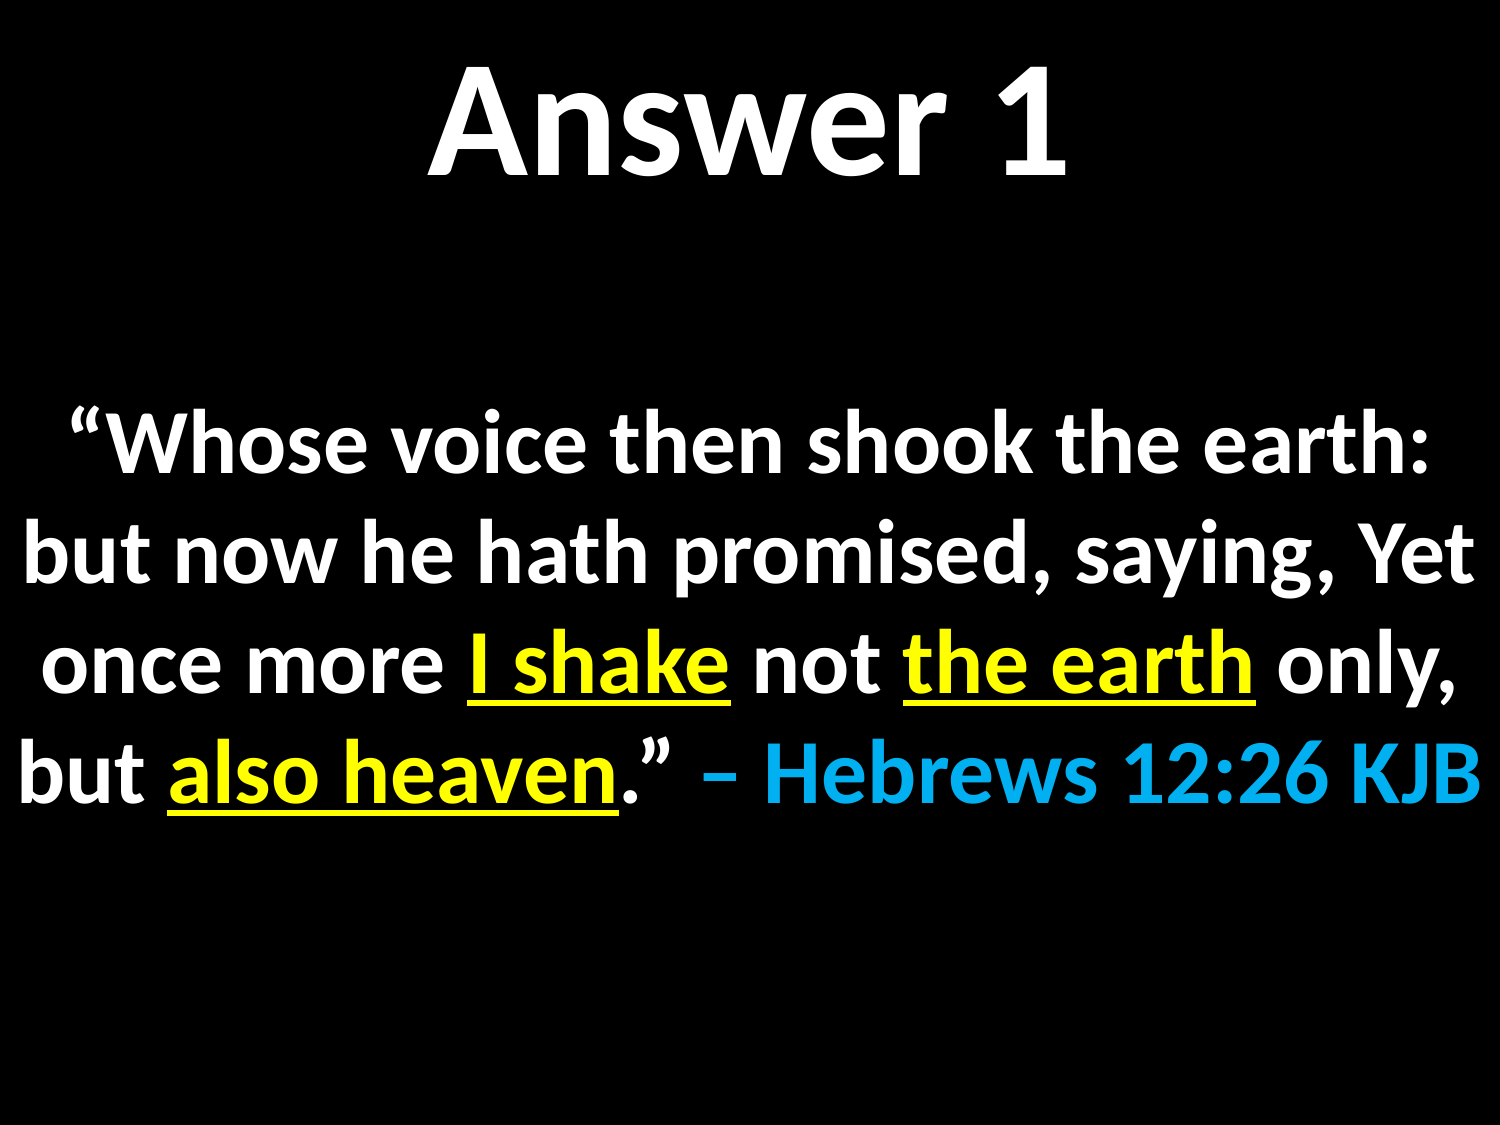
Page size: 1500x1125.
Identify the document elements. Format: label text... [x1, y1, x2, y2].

text_box Answer 1 [0, 1, 1500, 216]
text_box “Whose voice then shook the earth: but now he hath promised, saying, Yet once more I shake not the earth only, but also heaven.” – Hebrews 12:26 KJB [0, 374, 1500, 830]
